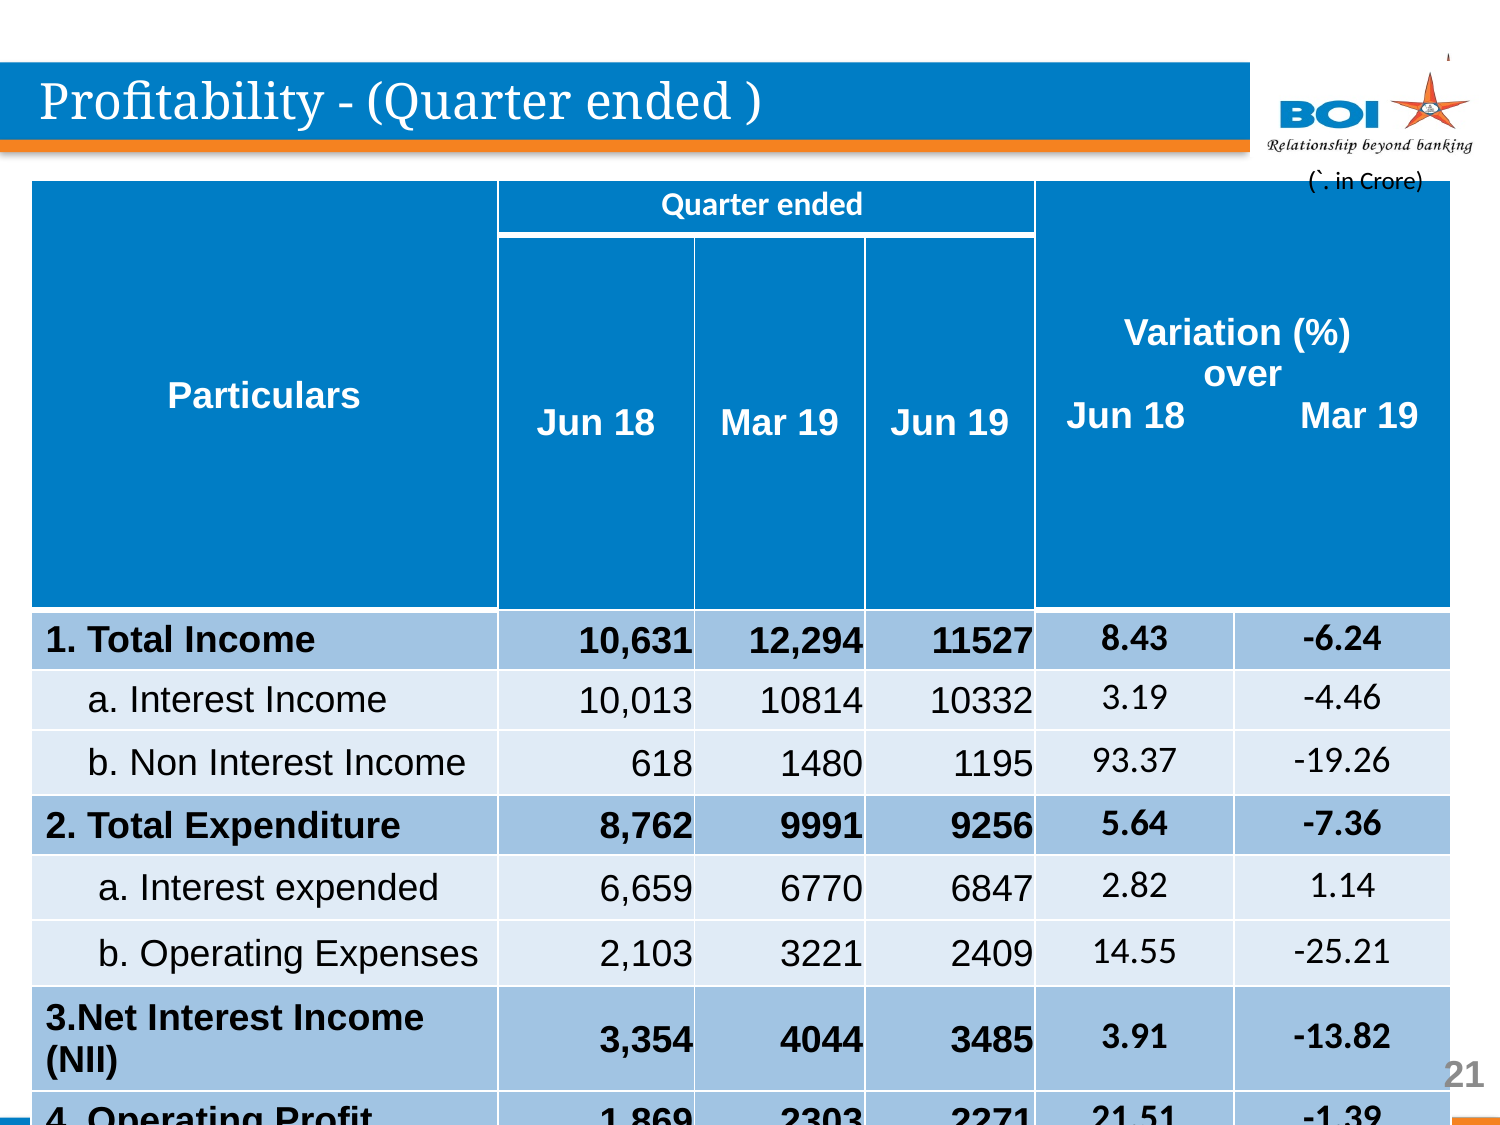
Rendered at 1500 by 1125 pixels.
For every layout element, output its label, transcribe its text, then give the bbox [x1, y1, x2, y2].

table_cell 9256 [866, 796, 1034, 854]
table_cell 6,659 [499, 856, 694, 919]
table_cell 10332 [866, 671, 1034, 729]
table_cell Mar 19 [695, 238, 864, 609]
table_cell 3.Net Interest Income (NII) [32, 987, 497, 1090]
table_cell 10,631 [499, 611, 694, 669]
slide_number 21 [1074, 1042, 1500, 1103]
table_cell 93.37 [1036, 731, 1233, 794]
table_cell 2303 [695, 1092, 864, 1125]
table_cell 14.55 [1036, 921, 1233, 985]
text_box Profitability - (Quarter ended ) [24, 61, 1038, 137]
table_cell 8,762 [499, 796, 694, 854]
table_cell b. Operating Expenses [32, 921, 497, 985]
table_cell 3485 [866, 987, 1034, 1090]
table_cell -25.21 [1235, 921, 1450, 985]
table_cell 3.91 [1036, 987, 1233, 1090]
table_cell 10814 [695, 671, 864, 729]
table_cell -4.46 [1235, 671, 1450, 729]
text_box (`. in Crore) [1293, 157, 1439, 202]
table_cell 21.51 [1036, 1092, 1233, 1125]
picture [1249, 50, 1500, 157]
table_cell 2409 [866, 921, 1034, 985]
table_cell 4044 [695, 987, 864, 1090]
table_cell 3,354 [499, 987, 694, 1090]
table_cell 618 [499, 731, 694, 794]
table_cell -19.26 [1235, 731, 1450, 794]
table_cell 8.43 [1036, 613, 1233, 669]
table_cell 2. Total Expenditure [32, 796, 497, 854]
table_cell a. Interest expended [32, 856, 497, 919]
table_cell 6770 [695, 856, 864, 919]
table_header Variation (%) over Jun 18 Mar 19 [1036, 181, 1450, 607]
table_cell 2.82 [1036, 856, 1233, 919]
table_cell 2,103 [499, 921, 694, 985]
table_cell Jun 18 [499, 238, 694, 609]
table_cell 1,869 [499, 1092, 694, 1125]
table_cell 2271 [866, 1092, 1034, 1125]
table_header Quarter ended [499, 181, 1034, 232]
table_cell 10,013 [499, 671, 694, 729]
table_cell a. Interest Income [32, 671, 497, 729]
table_cell -6.24 [1235, 613, 1450, 669]
table_cell 1480 [695, 731, 864, 794]
table_cell 4. Operating Profit [32, 1092, 497, 1125]
table_cell 1195 [866, 731, 1034, 794]
table_cell -13.82 [1235, 987, 1450, 1042]
table_cell 11527 [866, 611, 1034, 669]
table_cell 6847 [866, 856, 1034, 919]
table_cell 3221 [695, 921, 864, 985]
table_cell -1.39 [1235, 1103, 1450, 1125]
table_cell 3.19 [1036, 671, 1233, 729]
table_cell 9991 [695, 796, 864, 854]
table_cell -7.36 [1235, 796, 1450, 854]
table_cell Jun 19 [866, 238, 1034, 609]
table_cell 12,294 [695, 611, 864, 669]
table_header Particulars [32, 181, 497, 607]
table_cell 1.14 [1235, 856, 1450, 919]
table_cell 5.64 [1036, 796, 1233, 854]
table_cell 1. Total Income [32, 613, 497, 669]
table_cell b. Non Interest Income [32, 731, 497, 794]
